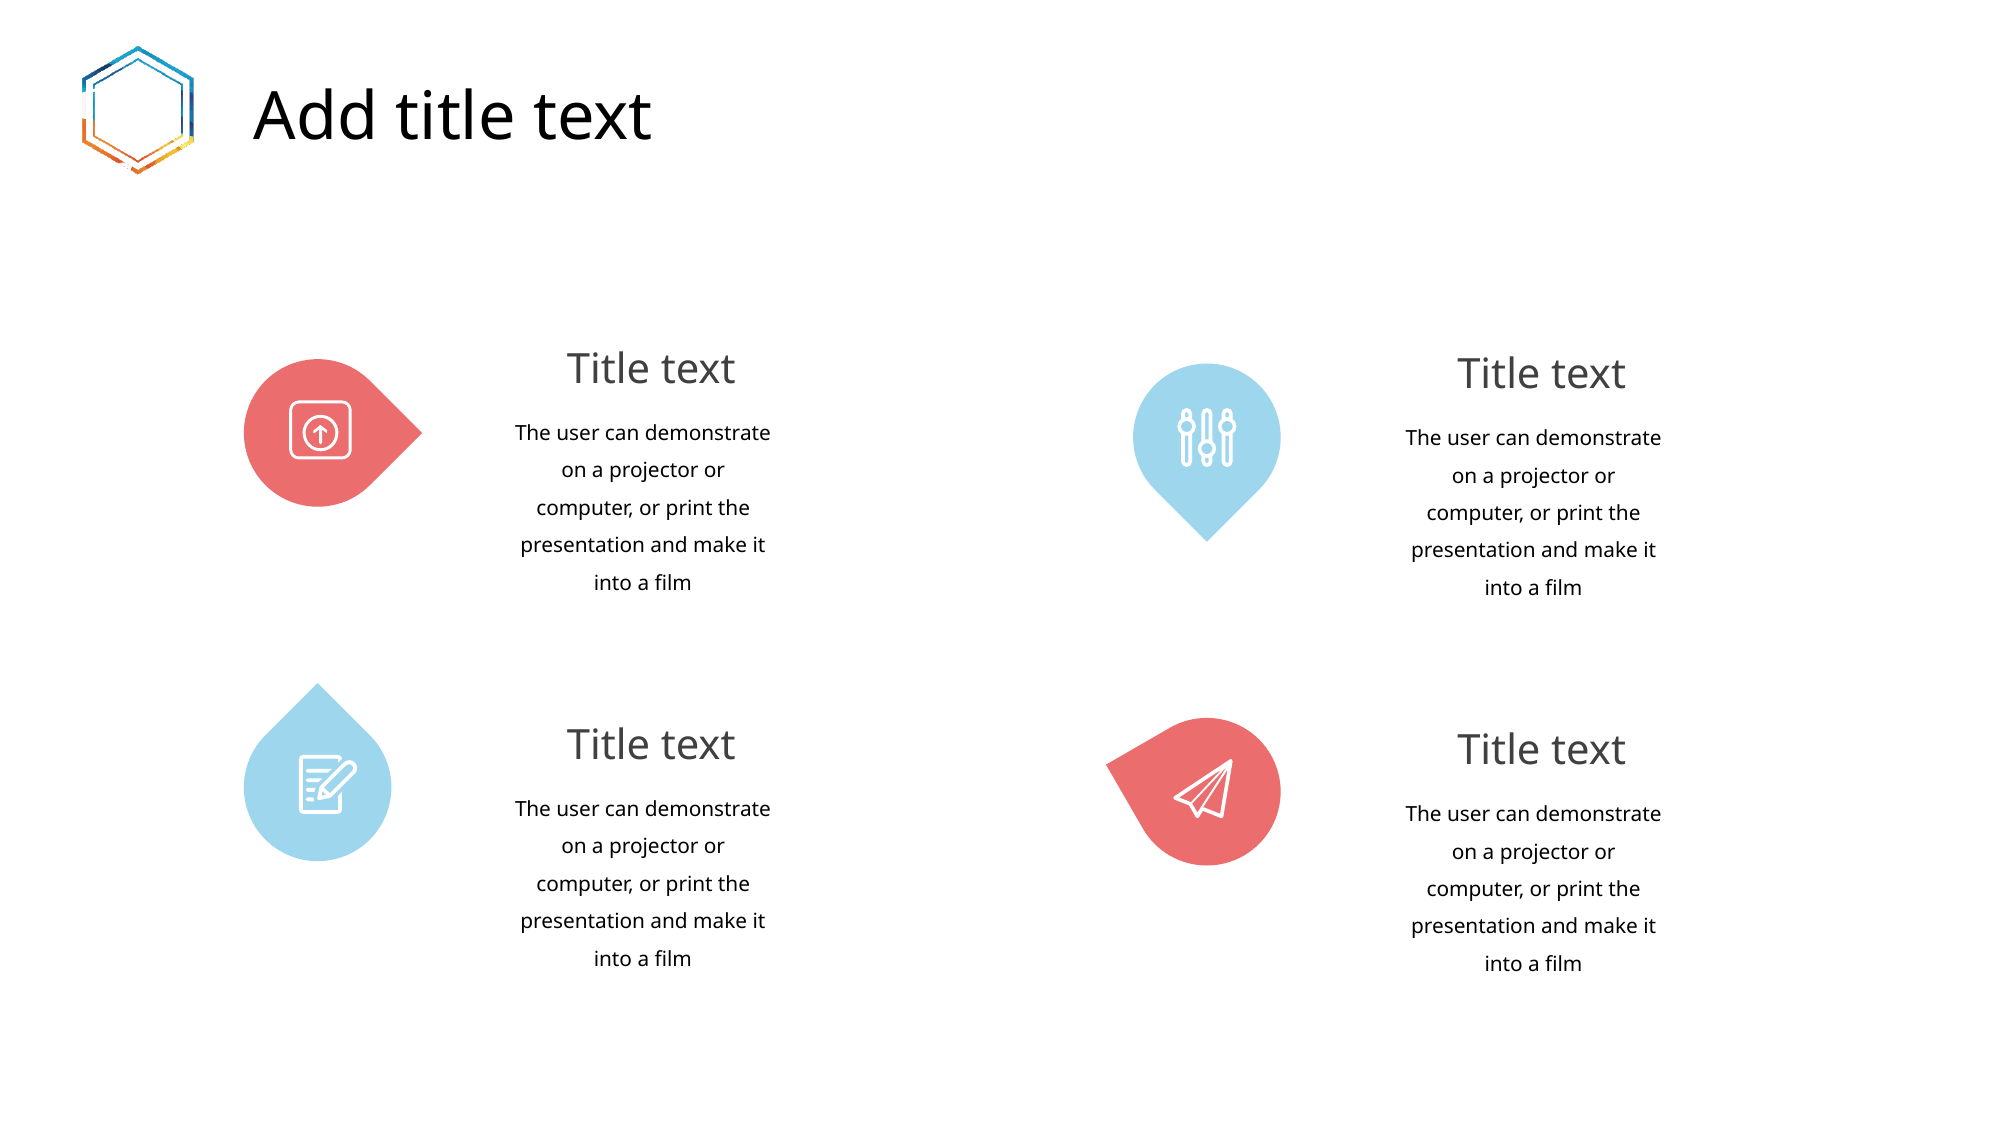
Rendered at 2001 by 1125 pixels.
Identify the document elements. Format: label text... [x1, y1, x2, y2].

text_box The user can demonstrate on a projector or computer, or print the presentation and make it into a film [495, 399, 791, 602]
text_box Add title text [239, 65, 855, 161]
text_box [1177, 408, 1196, 468]
text_box [242, 681, 393, 863]
text_box The user can demonstrate on a projector or computer, or print the presentation and make it into a film [1386, 780, 1681, 983]
text_box Title text [538, 334, 751, 399]
text_box [1104, 716, 1282, 867]
text_box [1197, 408, 1217, 468]
text_box Title text [538, 710, 751, 775]
text_box [1173, 759, 1233, 819]
picture [54, 32, 208, 194]
text_box [1217, 408, 1237, 468]
text_box The user can demonstrate on a projector or computer, or print the presentation and make it into a film [1386, 404, 1681, 607]
text_box Title text [1428, 339, 1641, 404]
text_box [289, 400, 352, 460]
text_box [242, 358, 424, 508]
text_box [298, 754, 342, 814]
text_box The user can demonstrate on a projector or computer, or print the presentation and make it into a film [495, 775, 791, 978]
text_box [1132, 362, 1282, 544]
text_box [317, 760, 358, 801]
text_box Title text [1428, 715, 1641, 780]
